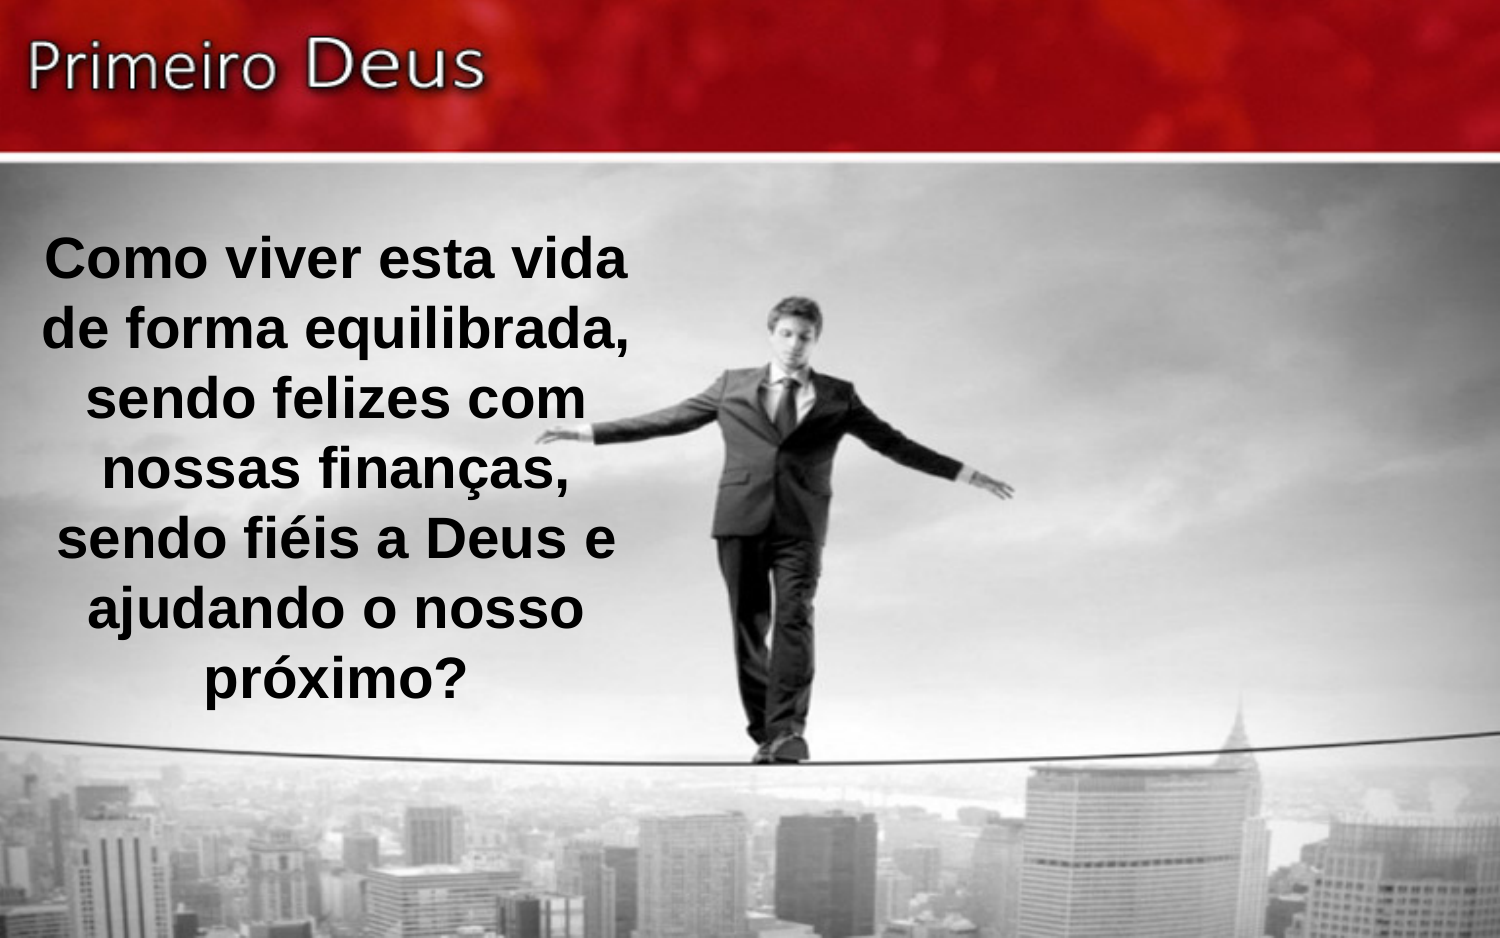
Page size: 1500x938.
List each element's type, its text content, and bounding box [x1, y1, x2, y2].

picture [0, 0, 1500, 938]
text_box Como viver esta vida de forma equilibrada, sendo felizes com nossas finanças, sendo fiéis a Deus e ajudando o nosso próximo? [0, 212, 674, 718]
